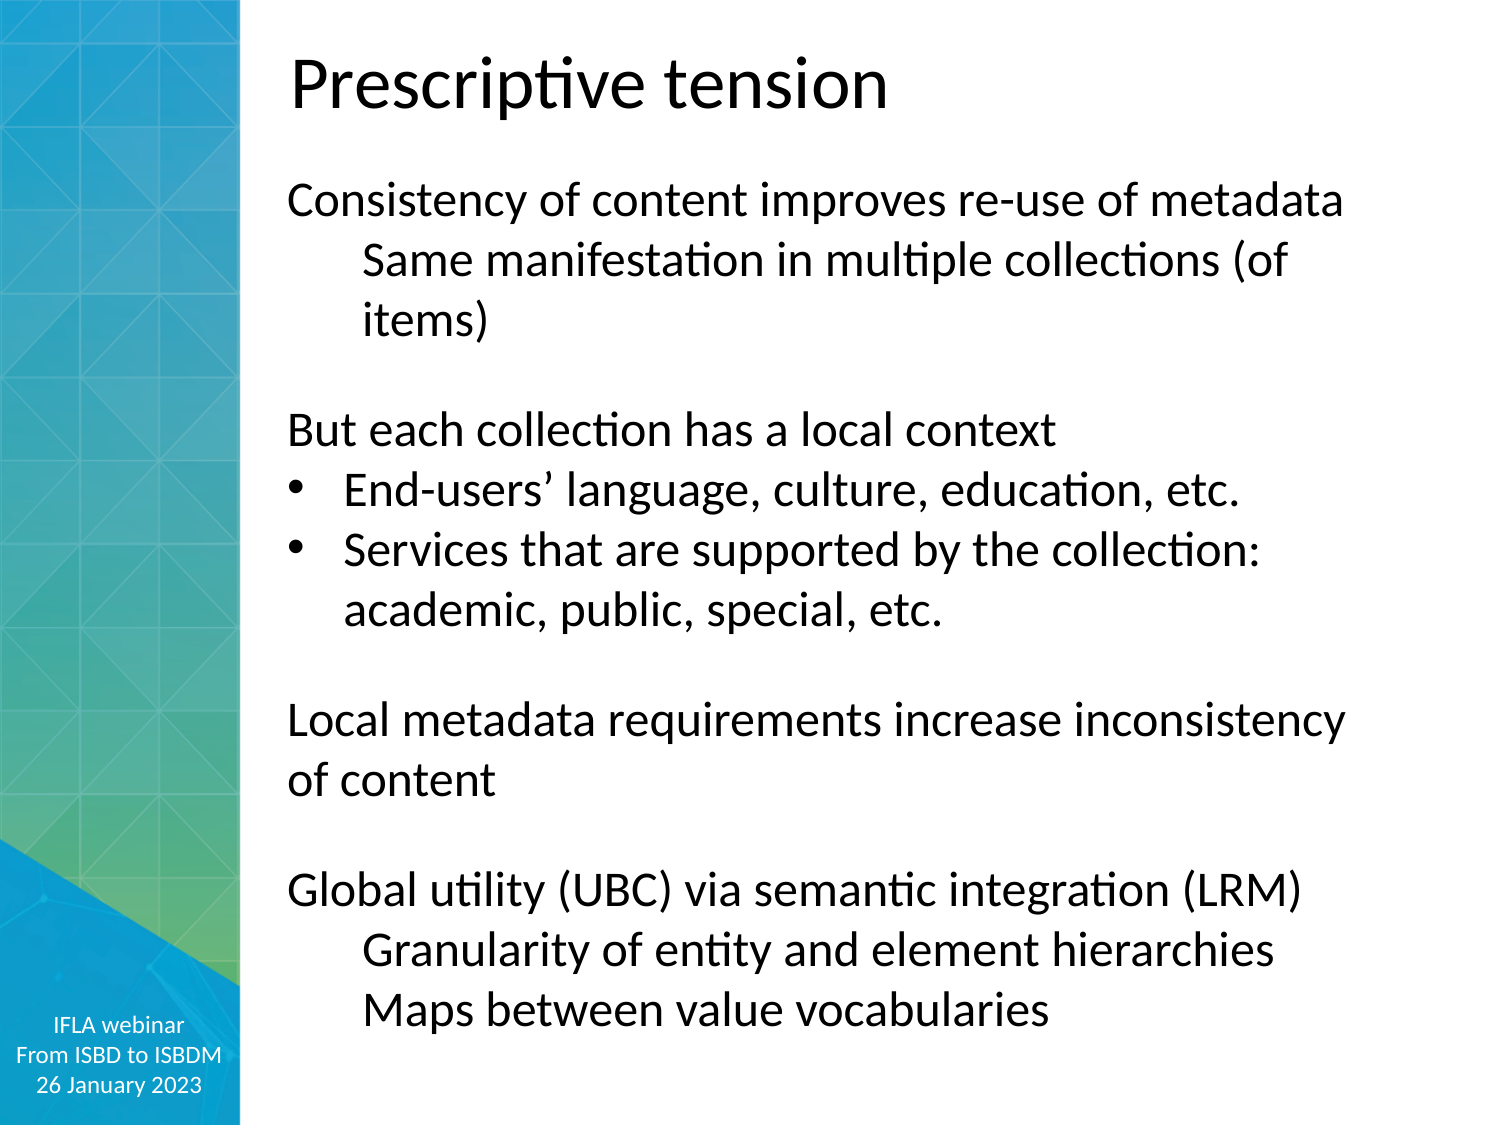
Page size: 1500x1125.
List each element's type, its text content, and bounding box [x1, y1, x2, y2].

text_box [0, 0, 243, 1125]
text_box But each collection has a local context End-users’ language, culture, education, etc. Services that are supported by the collection: academic, public, special, etc. [272, 388, 1384, 644]
text_box Local metadata requirements increase inconsistency of content [272, 679, 1384, 815]
text_box Prescriptive tension [275, 25, 906, 131]
text_box Consistency of content improves re-use of metadata Same manifestation in multiple collections (of items) [272, 158, 1384, 354]
text_box Global utility (UBC) via semantic integration (LRM) Granularity of entity and element hierarchies Maps between value vocabularies [272, 848, 1384, 1044]
